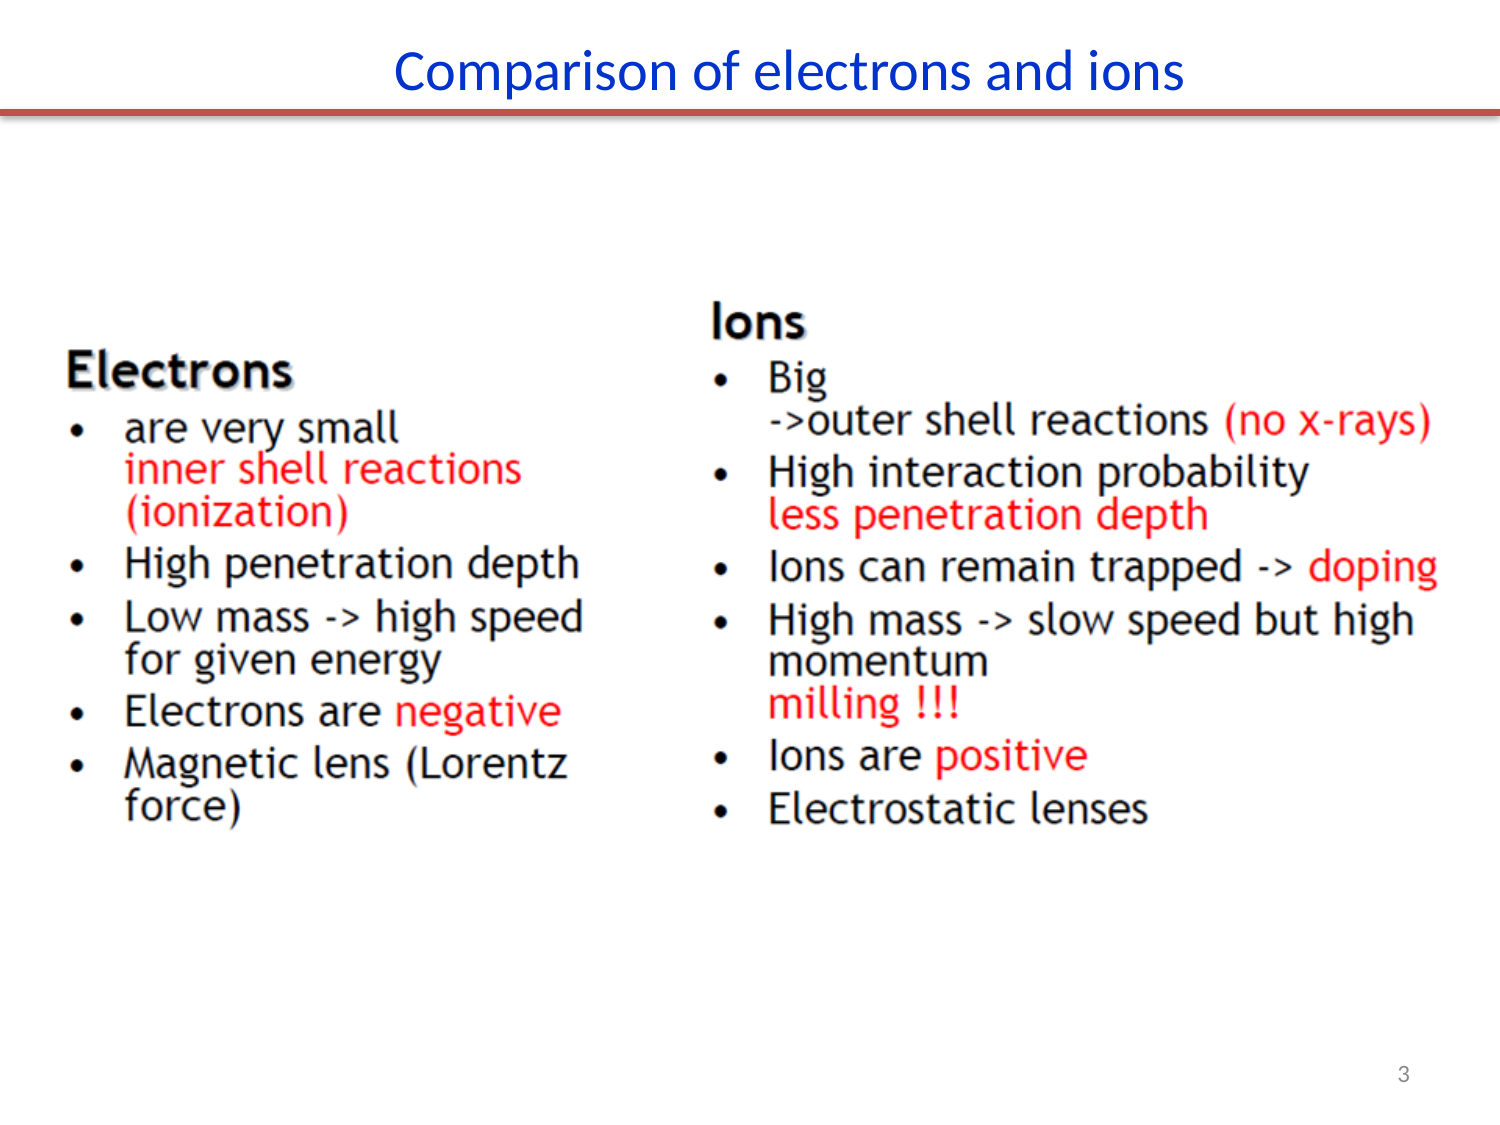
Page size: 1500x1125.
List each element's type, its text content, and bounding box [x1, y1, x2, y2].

text_box Comparison of electrons and ions [379, 24, 1201, 108]
picture [56, 291, 1443, 834]
slide_number 3 [1074, 1042, 1425, 1103]
